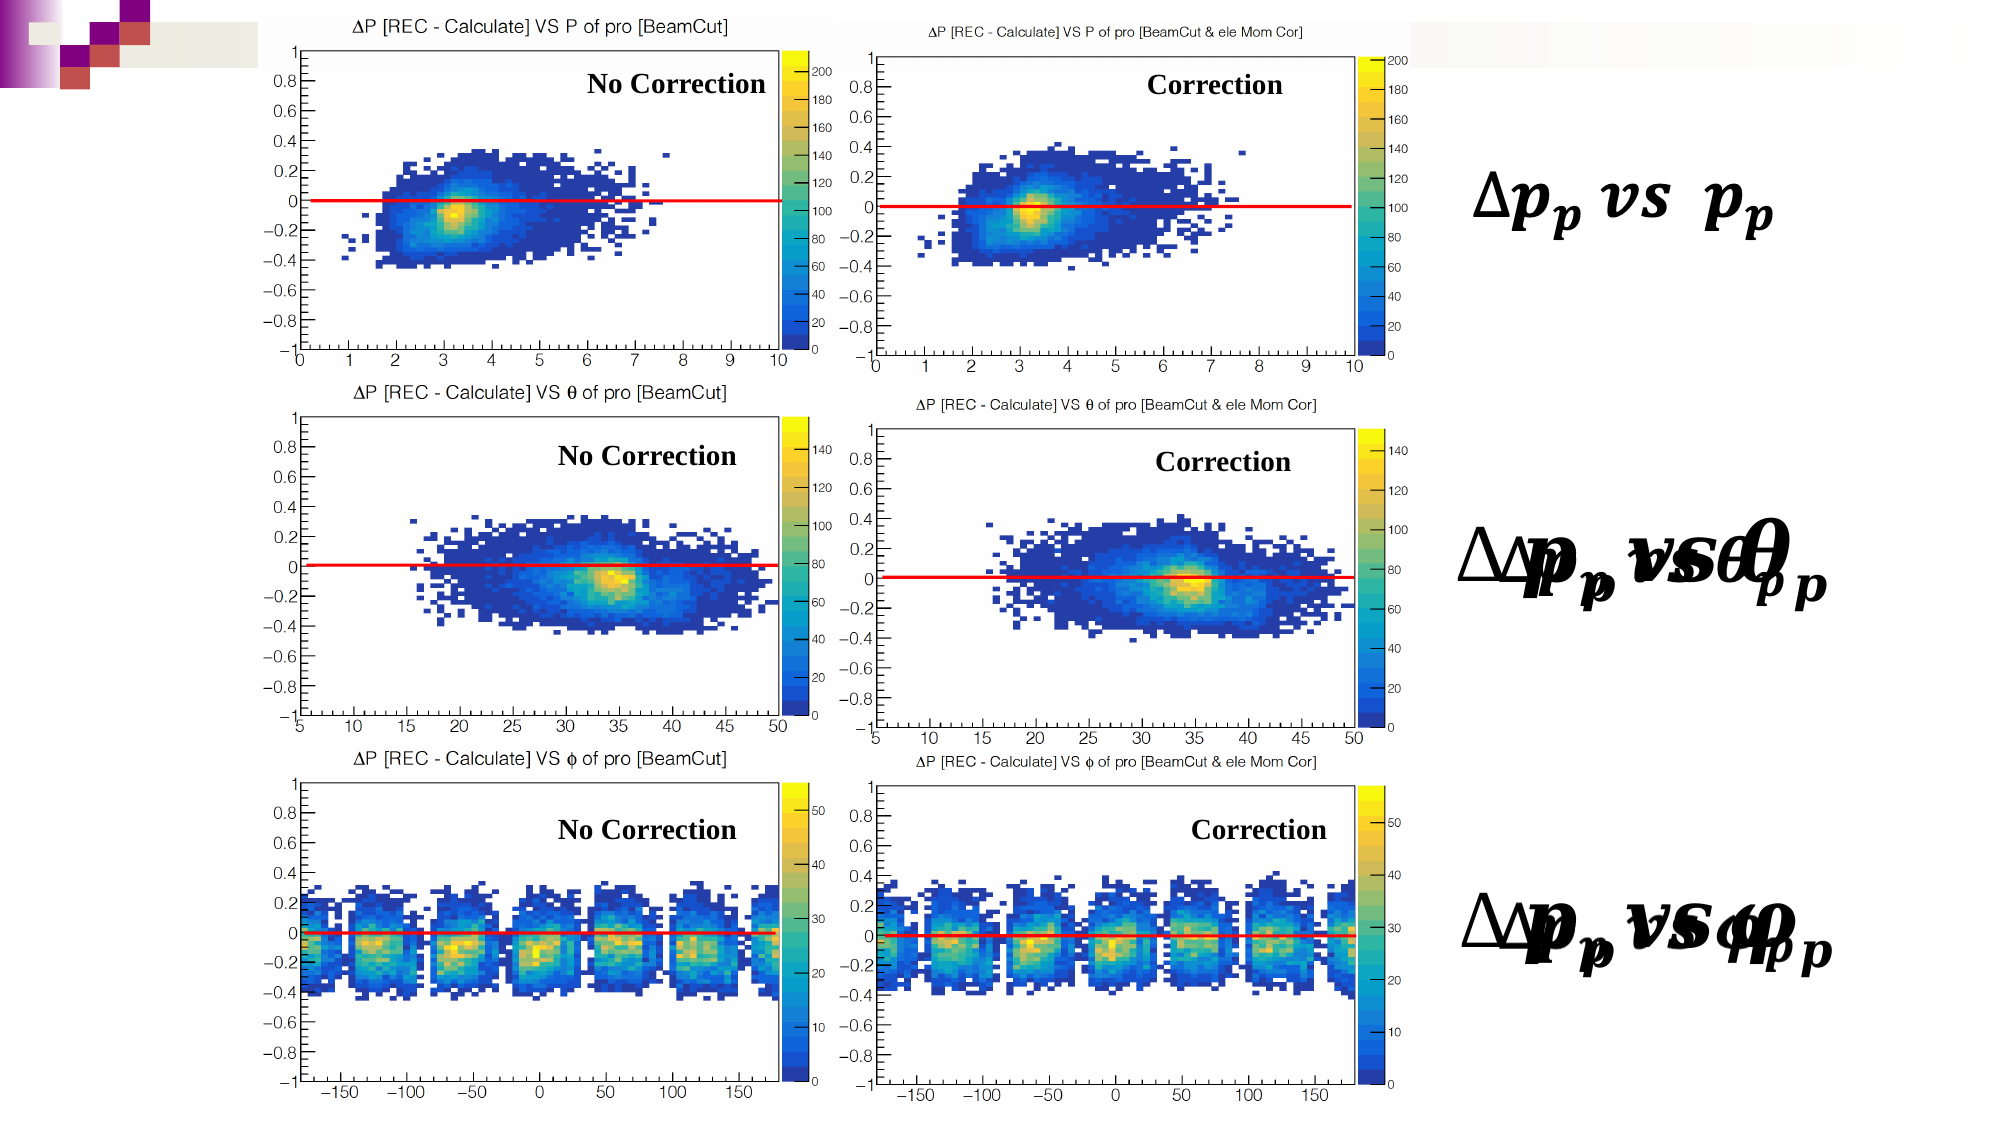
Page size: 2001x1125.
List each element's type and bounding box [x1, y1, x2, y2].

text_box [1460, 875, 1837, 979]
text_box [1455, 509, 1832, 613]
picture [258, 14, 1411, 1111]
text_box [1455, 143, 1832, 247]
